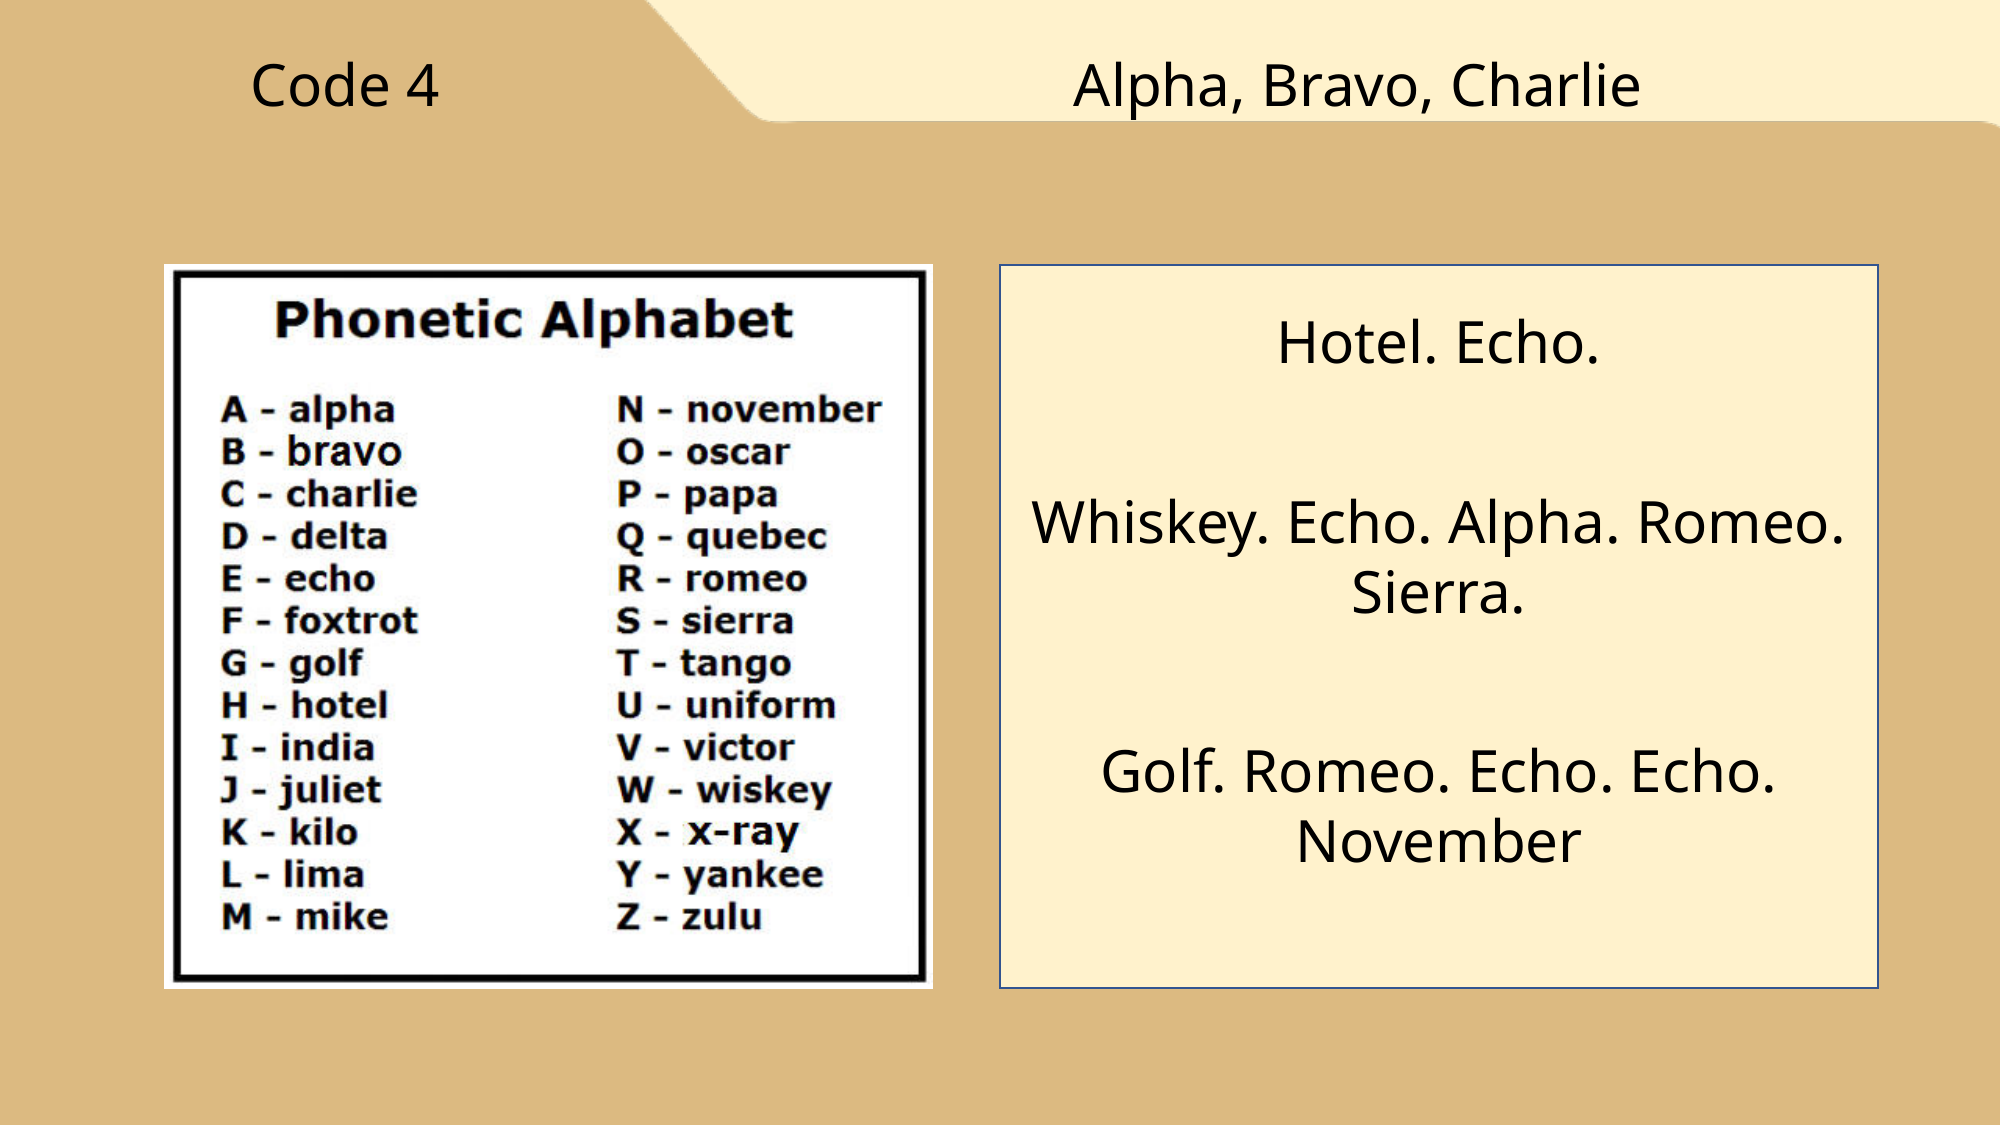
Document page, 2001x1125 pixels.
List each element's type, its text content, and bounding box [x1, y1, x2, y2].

picture [0, 0, 2000, 1125]
text_box Code 4 [40, 40, 650, 126]
text_box Alpha, Bravo, Charlie [771, 40, 1946, 126]
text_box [999, 264, 1878, 989]
